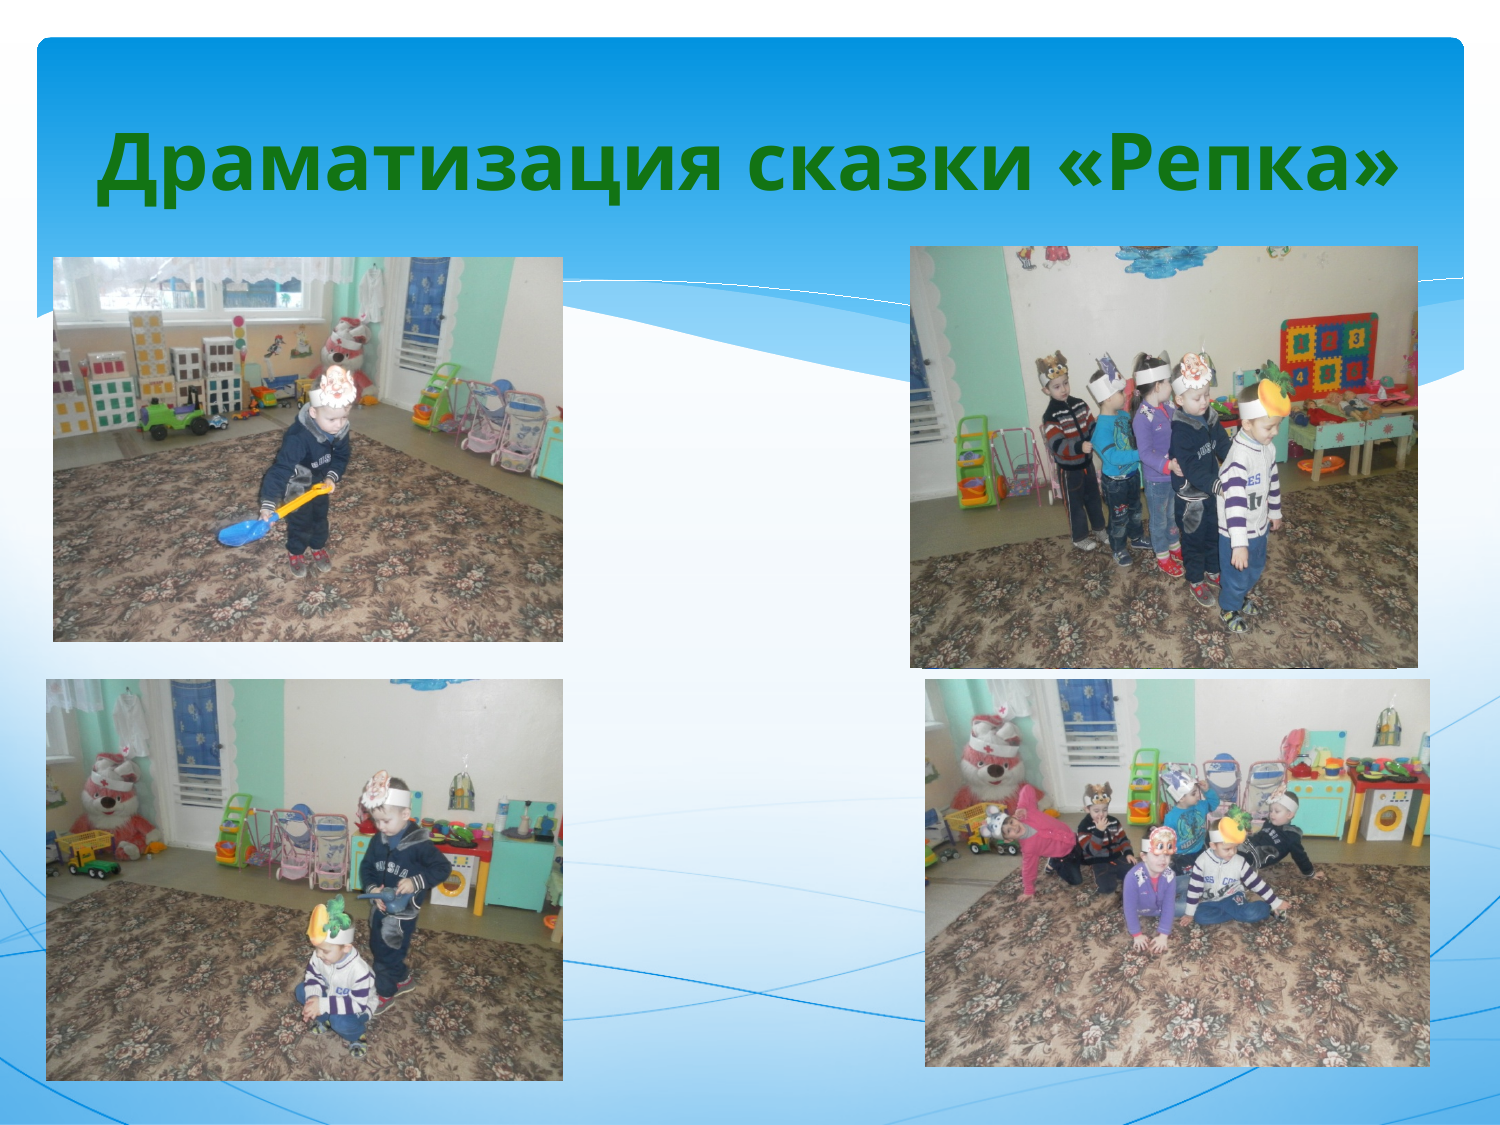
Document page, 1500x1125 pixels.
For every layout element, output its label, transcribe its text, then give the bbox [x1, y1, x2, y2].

picture [910, 245, 1419, 670]
picture [925, 679, 1430, 1067]
title Драматизация сказки «Репка» [75, 55, 1425, 261]
picture [46, 679, 563, 1082]
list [52, 257, 563, 643]
